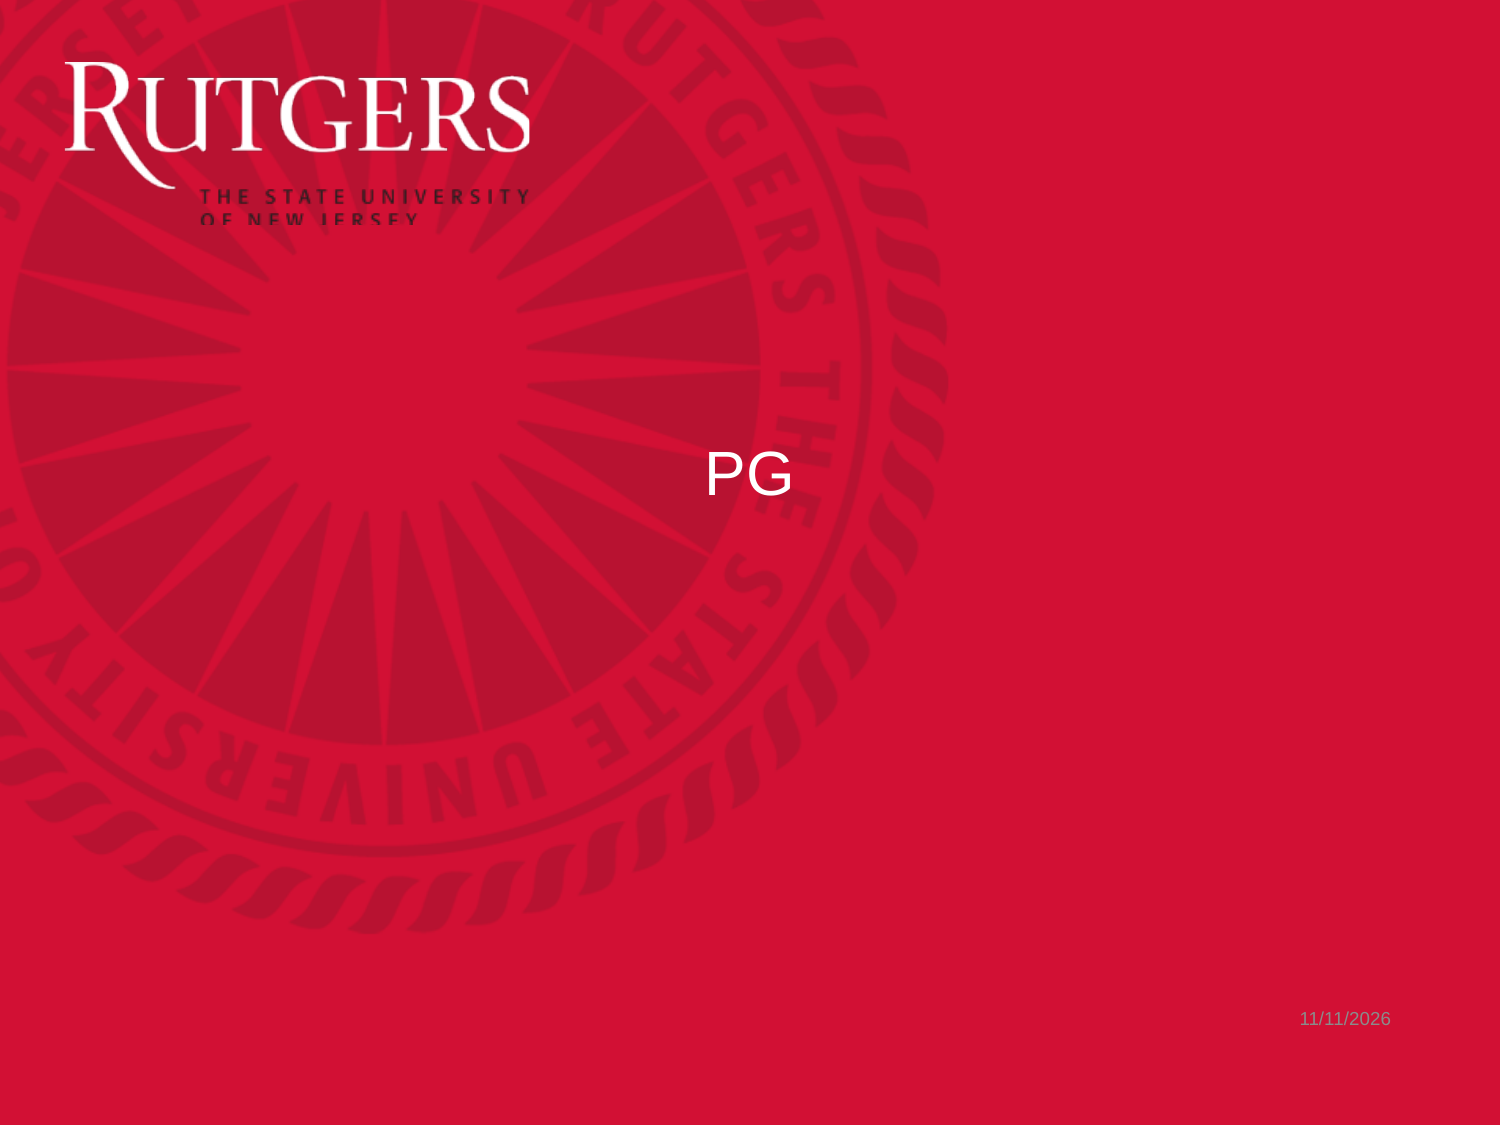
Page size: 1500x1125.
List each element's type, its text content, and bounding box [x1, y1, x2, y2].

title PG [112, 349, 1388, 591]
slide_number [1055, 976, 1407, 1037]
picture [0, 0, 1500, 1125]
